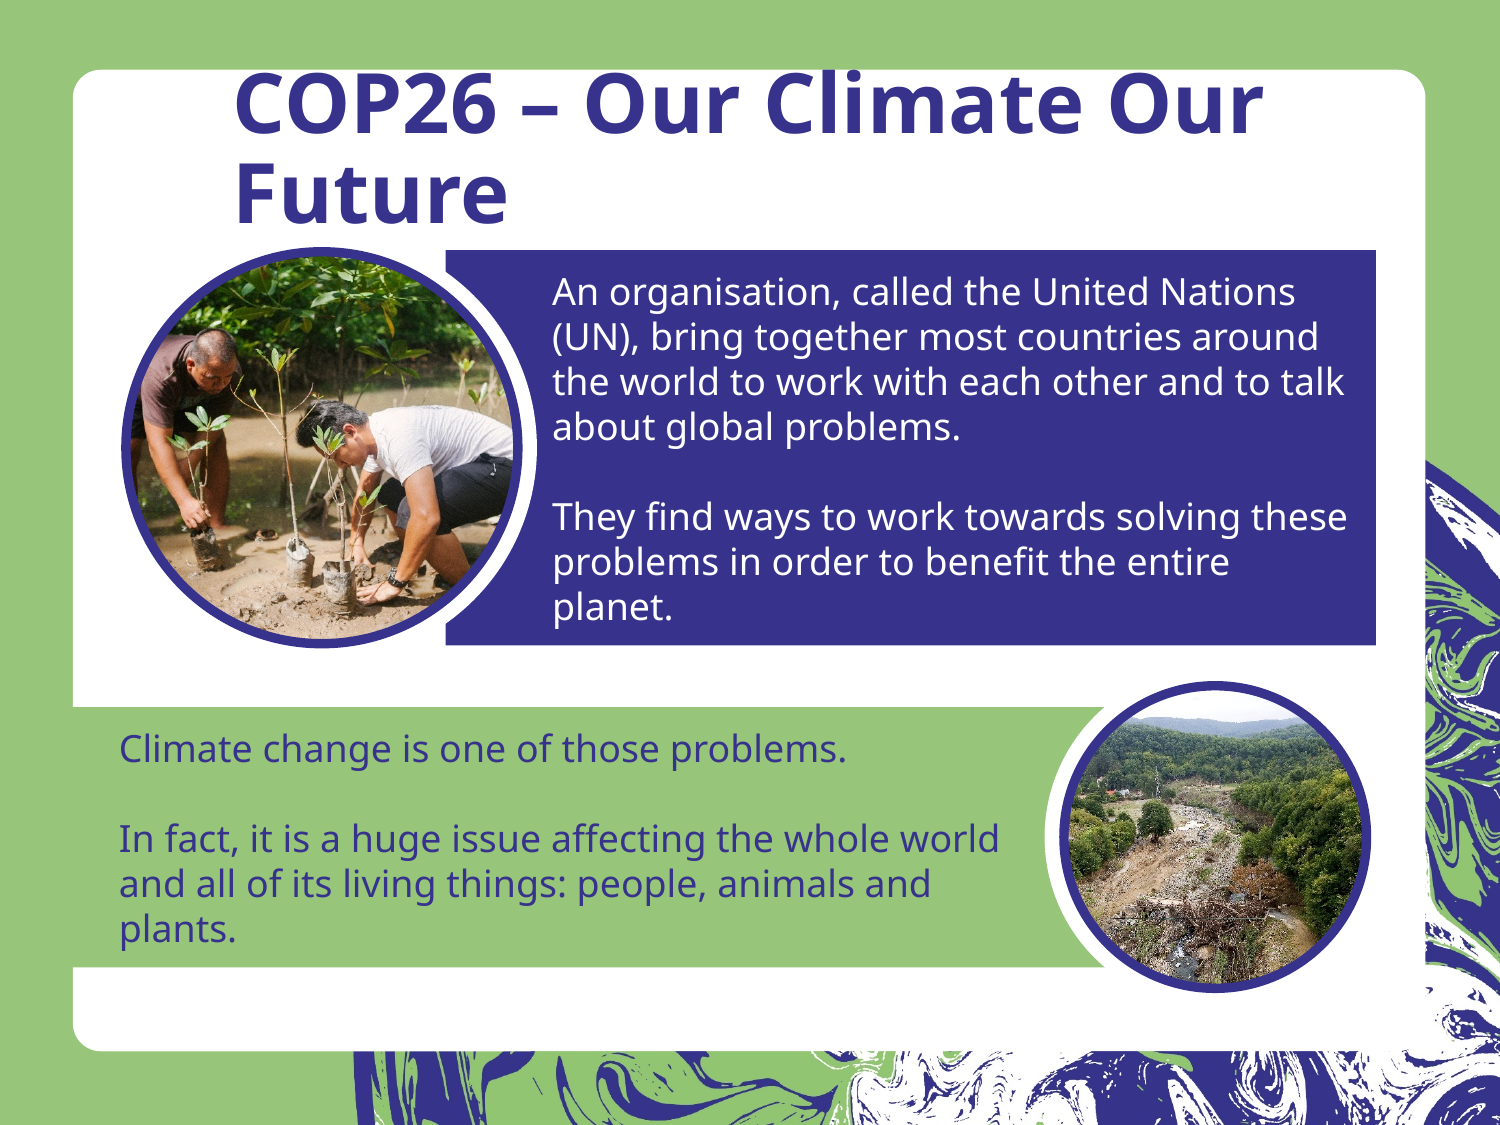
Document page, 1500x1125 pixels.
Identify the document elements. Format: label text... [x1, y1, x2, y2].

text_box An organisation, called the United Nations (UN), bring together most countries around the world to work with each other and to talk about global problems. They find ways to work towards solving these problems in order to benefit the entire planet. [537, 249, 1377, 646]
text_box Climate change is one of those problems. In fact, it is a huge issue affecting the whole world and all of its living things: people, animals and plants. [71, 706, 1044, 968]
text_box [106, 232, 537, 663]
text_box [1044, 666, 1387, 1008]
picture [0, 0, 1500, 1125]
title COP26 – Our Climate Our Future [73, 68, 1426, 235]
